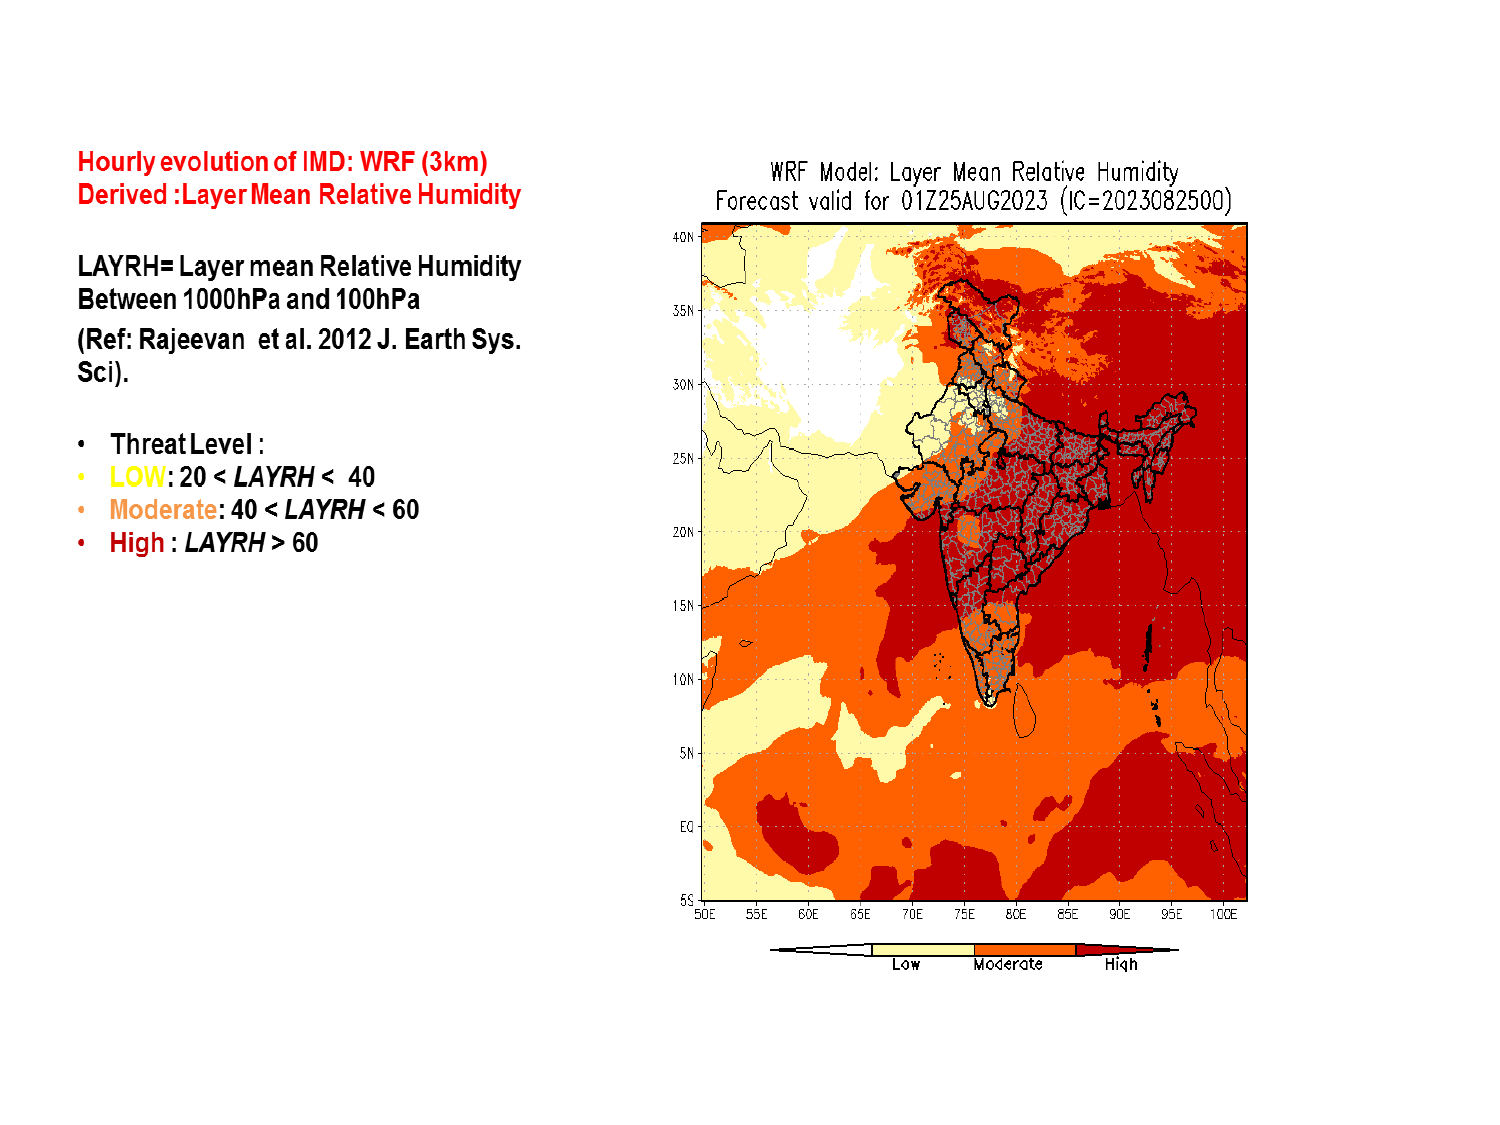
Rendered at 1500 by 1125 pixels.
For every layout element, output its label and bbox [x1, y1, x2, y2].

picture [74, 149, 1426, 976]
